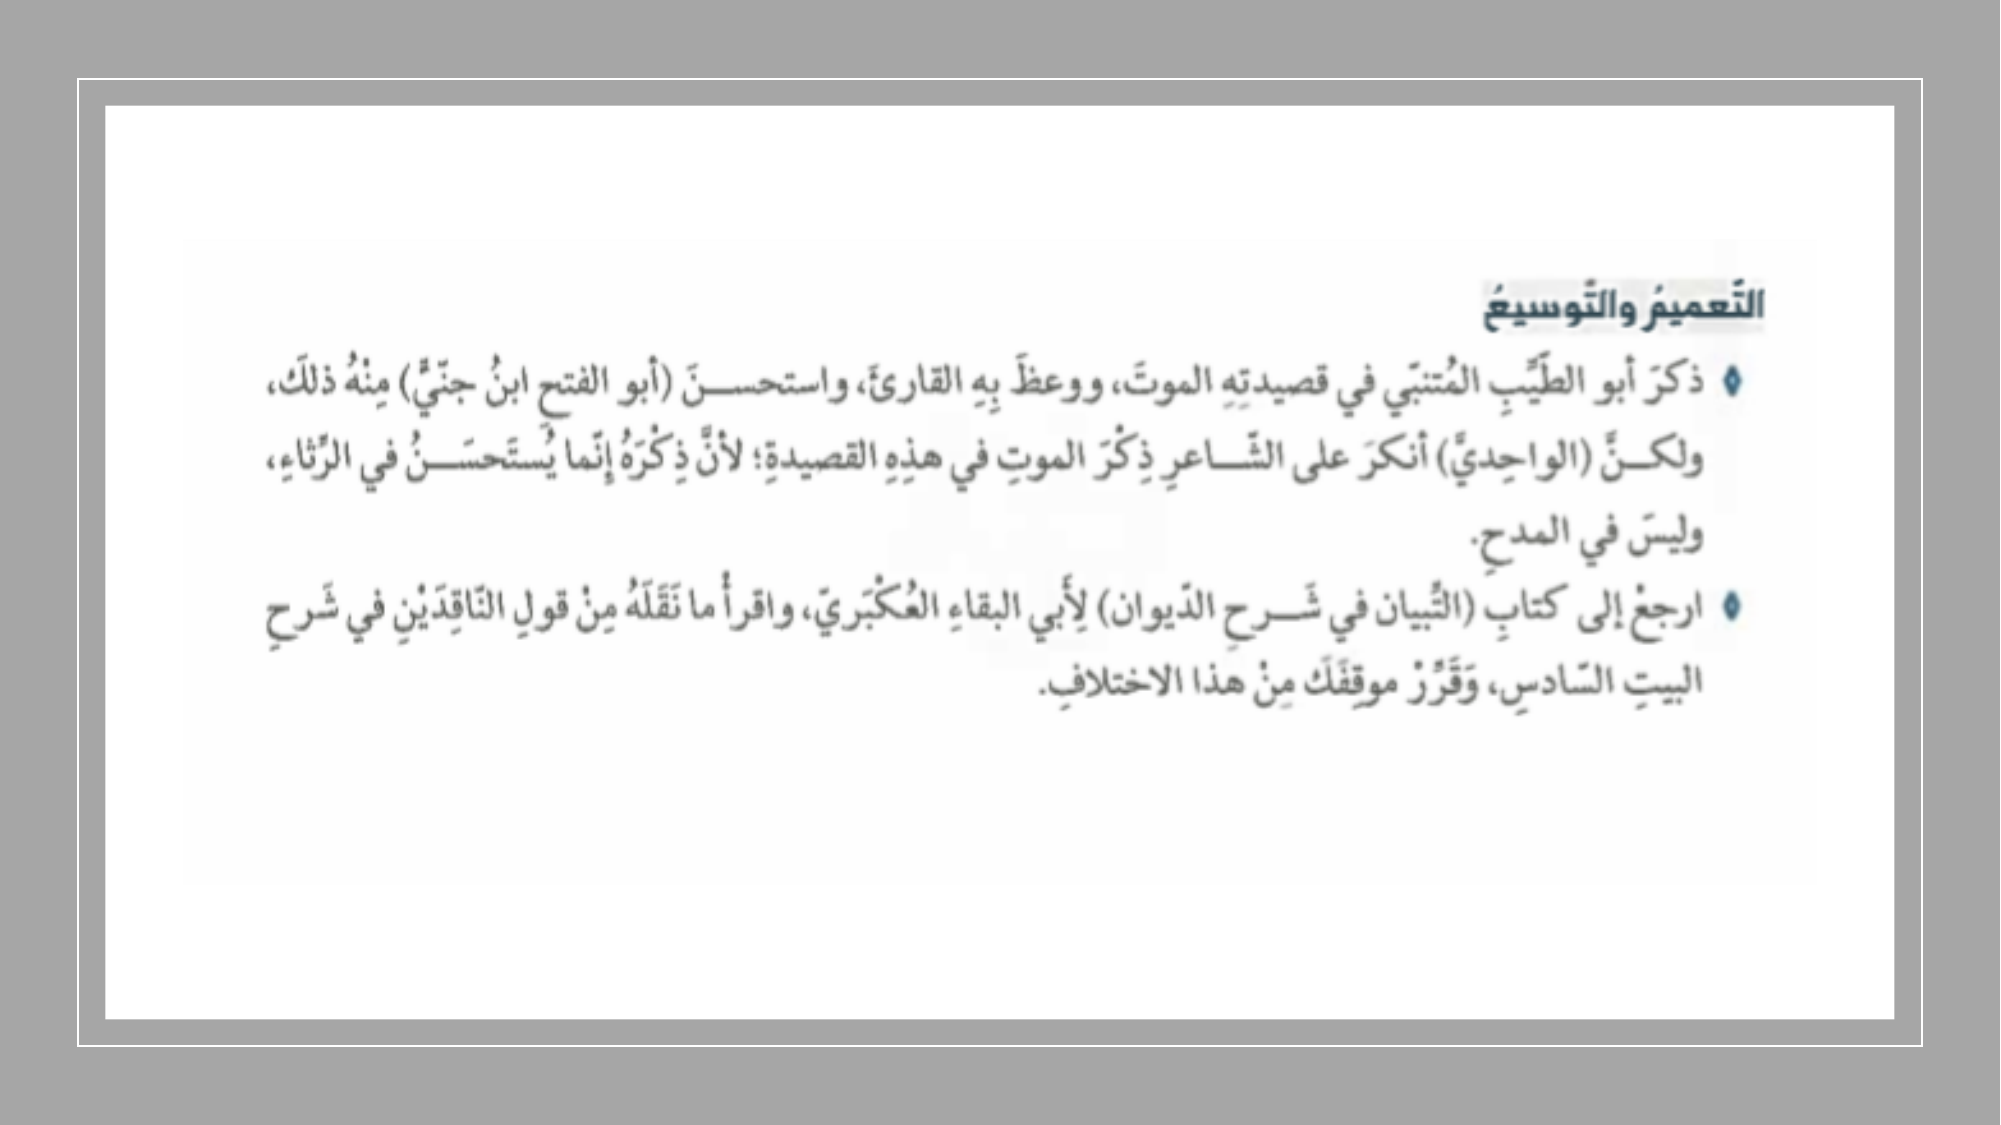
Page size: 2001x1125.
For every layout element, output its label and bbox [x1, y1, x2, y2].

text_box [104, 104, 1895, 1020]
text_box [77, 78, 1923, 1047]
picture [183, 239, 1817, 885]
text_box [0, 0, 2000, 1125]
